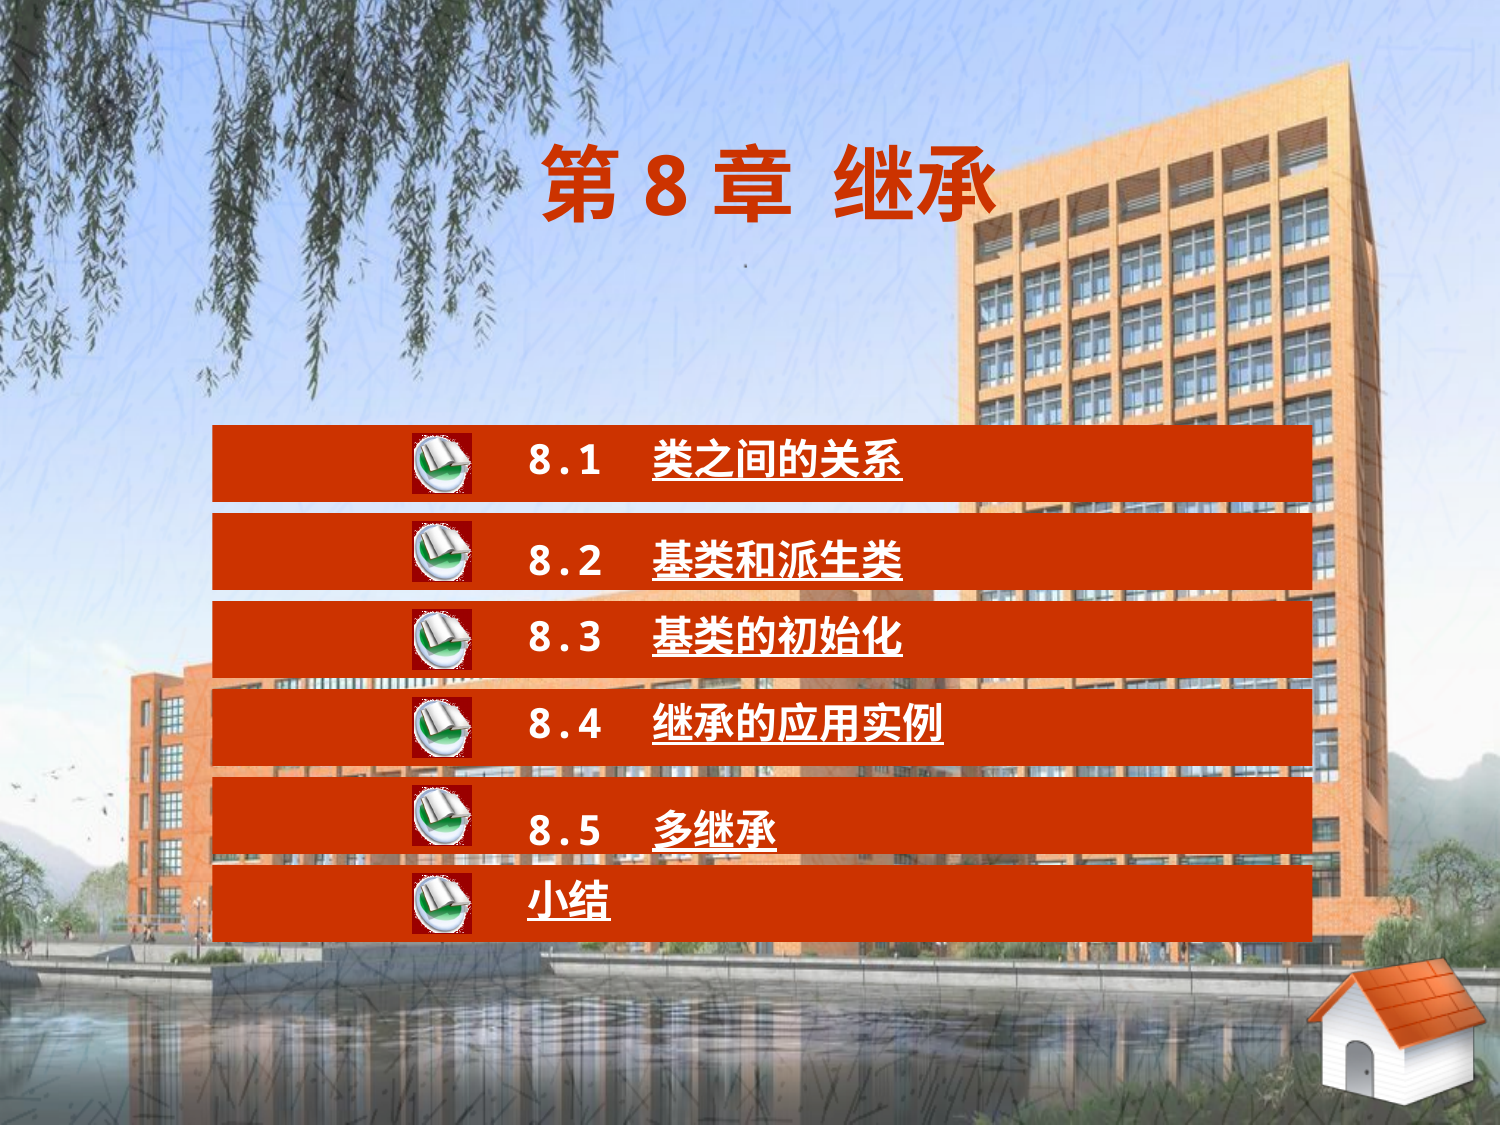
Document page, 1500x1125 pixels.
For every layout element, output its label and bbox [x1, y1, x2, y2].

text_box [212, 688, 1313, 767]
text_box [212, 424, 1313, 503]
text_box [212, 600, 1313, 679]
text_box [212, 512, 1313, 591]
picture [0, 0, 1500, 1125]
text_box [212, 864, 1313, 943]
text_box [212, 776, 1313, 855]
